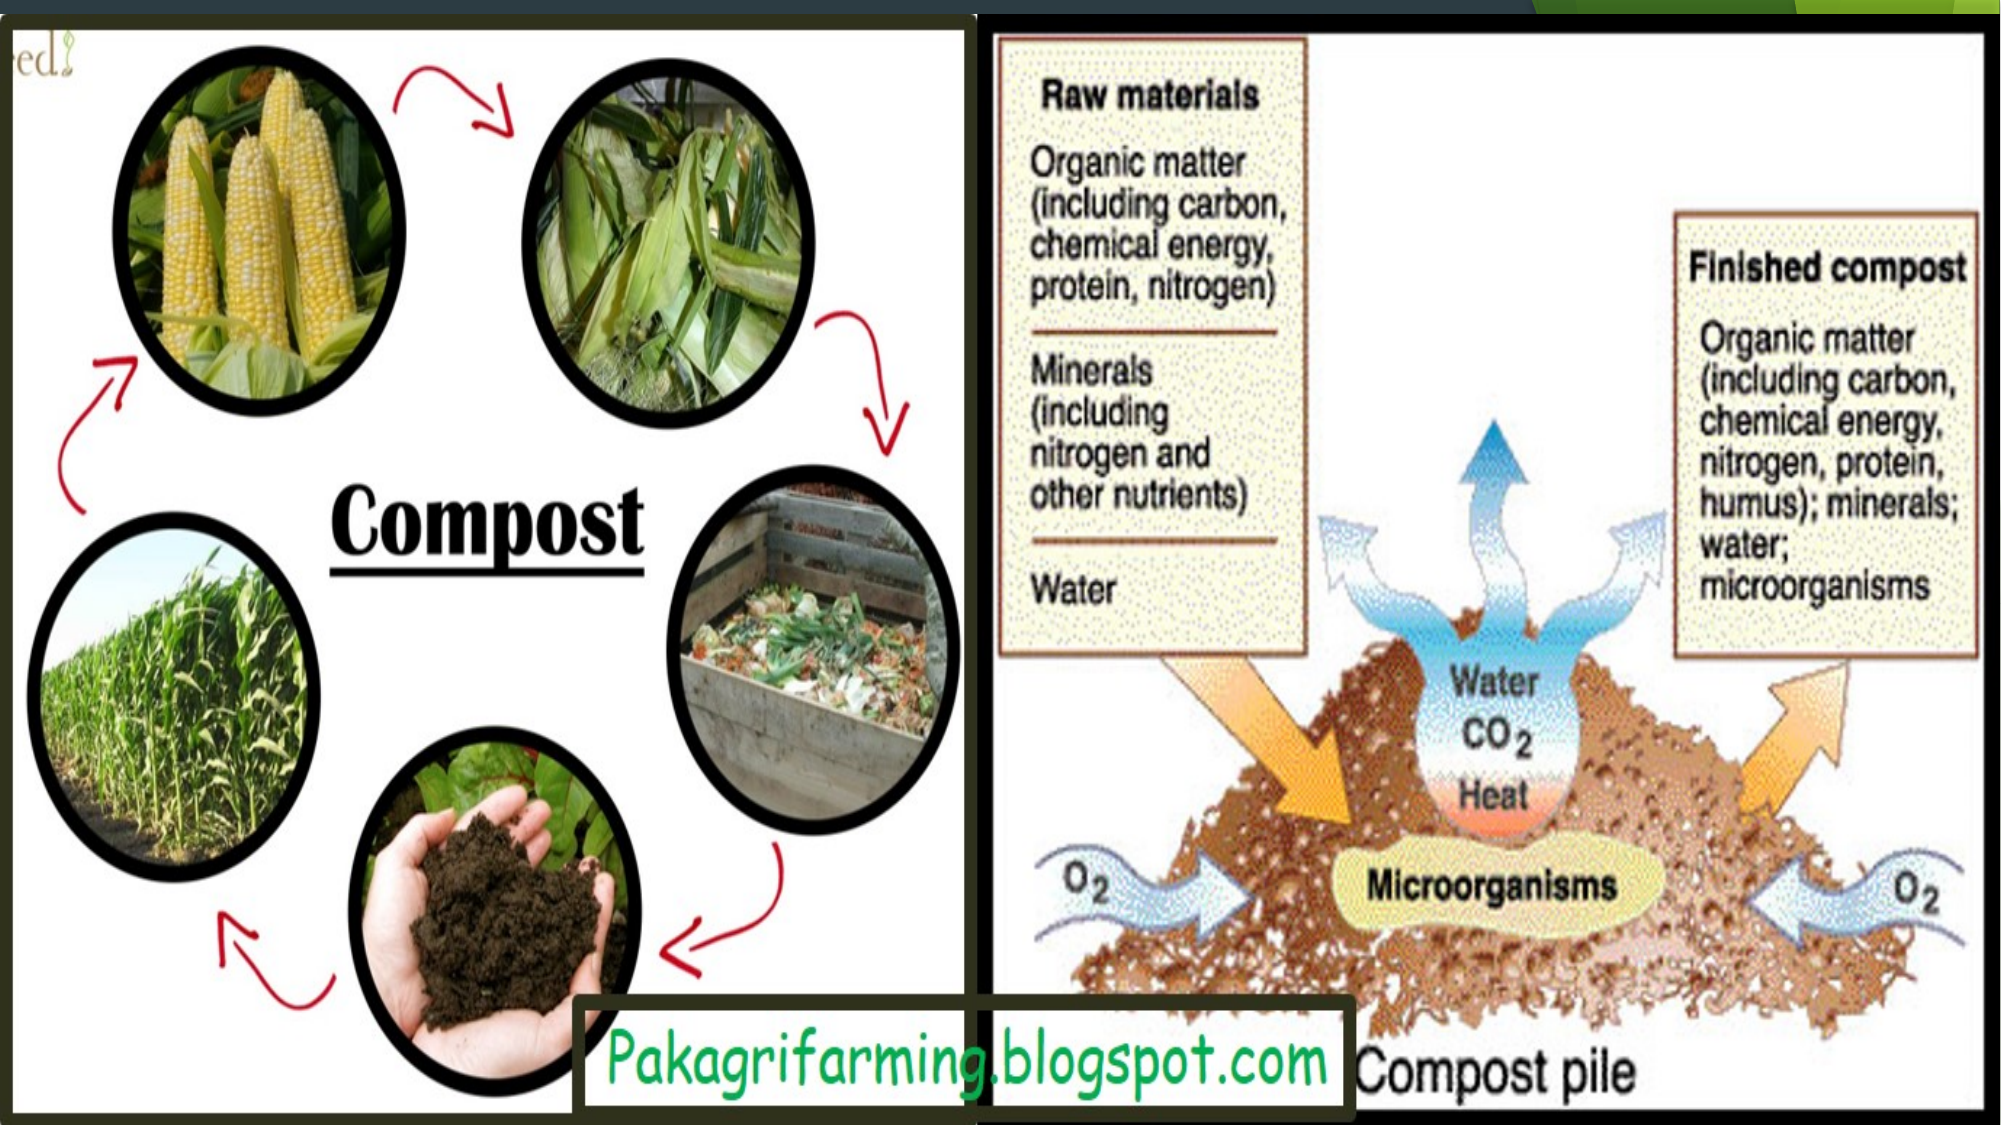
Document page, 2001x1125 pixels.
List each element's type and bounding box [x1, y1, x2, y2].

list [0, 14, 2000, 1125]
